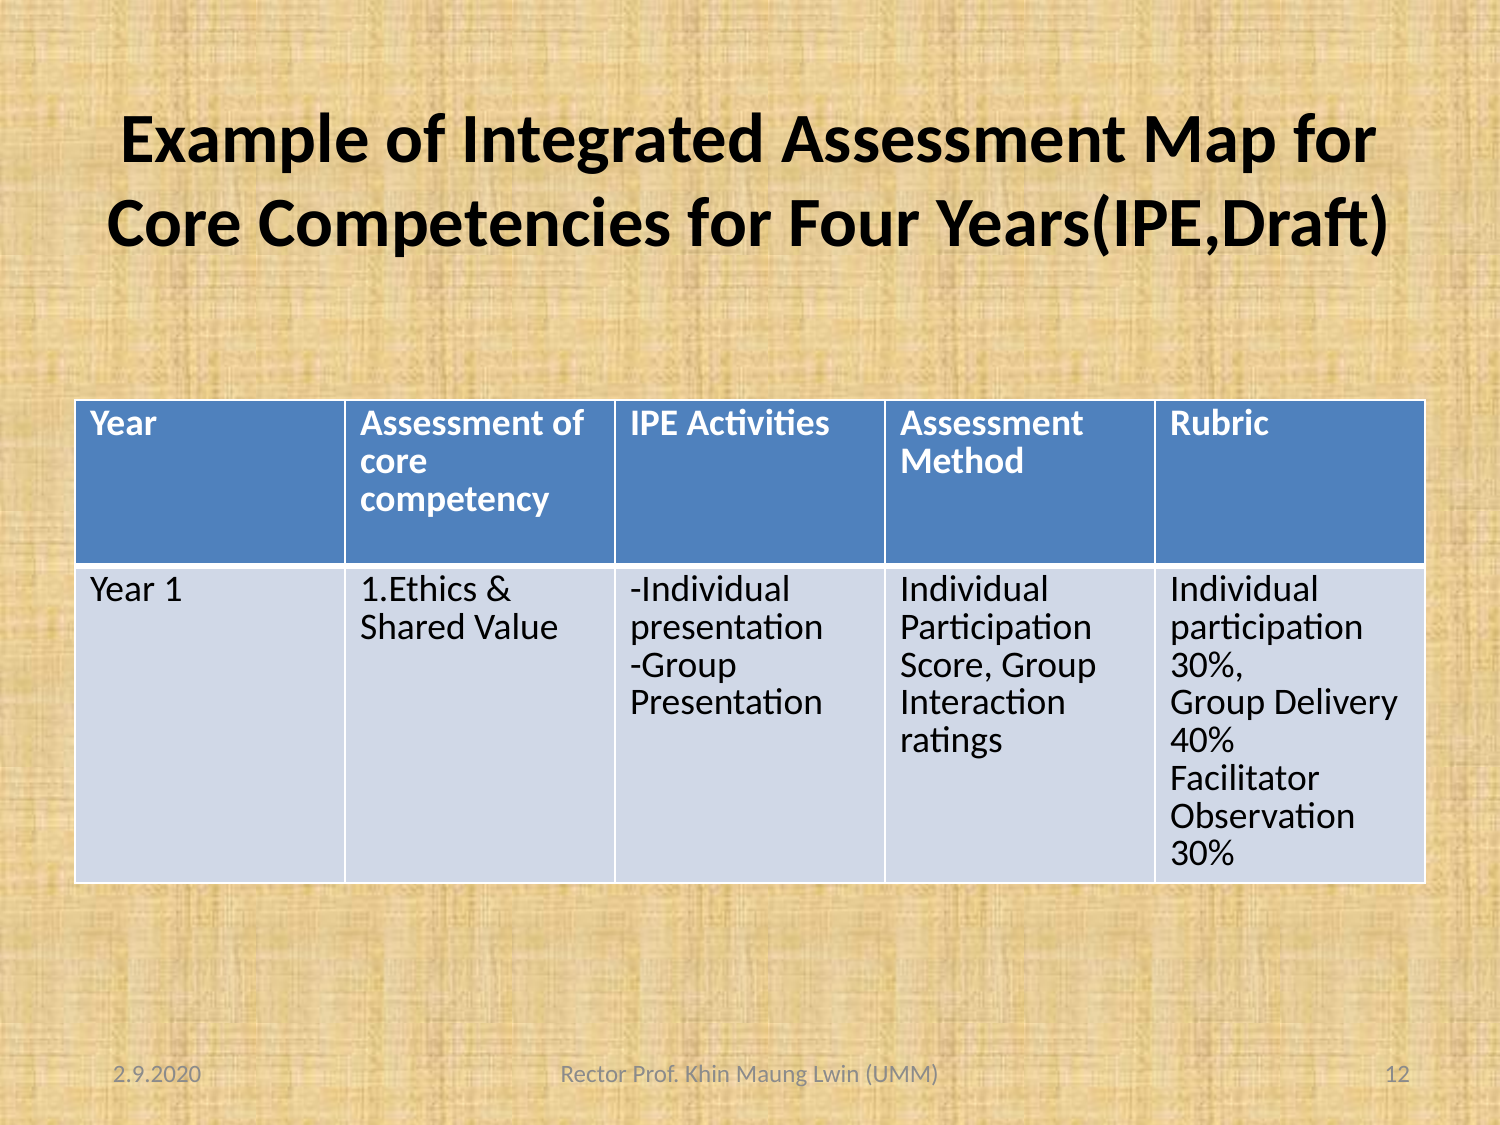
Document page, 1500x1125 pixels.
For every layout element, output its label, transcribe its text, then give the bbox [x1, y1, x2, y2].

table_cell Individual Participation Score, Group Interaction ratings [886, 569, 1154, 882]
table_header Rubric [1156, 401, 1424, 563]
table_header Year [76, 401, 344, 563]
table_cell 1.Ethics & Shared Value [346, 569, 614, 882]
table_header Assessment of core competency [346, 401, 614, 563]
footer Rector Prof. Khin Maung Lwin (UMM) [512, 1042, 988, 1103]
table_cell Individual participation 30%, Group Delivery 40% Facilitator Observation 30% [1156, 569, 1424, 882]
table_header Assessment Method [886, 401, 1154, 563]
table_cell Year 1 [76, 569, 344, 882]
title Example of Integrated Assessment Map for Core Competencies for Four Years(IPE,Draft) [75, 82, 1425, 270]
table_cell -Individual presentation -Group Presentation [616, 569, 884, 882]
slide_number 12 [1074, 1042, 1425, 1103]
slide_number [75, 1042, 425, 1103]
picture [0, 0, 1500, 1125]
table_header IPE Activities [616, 401, 884, 563]
